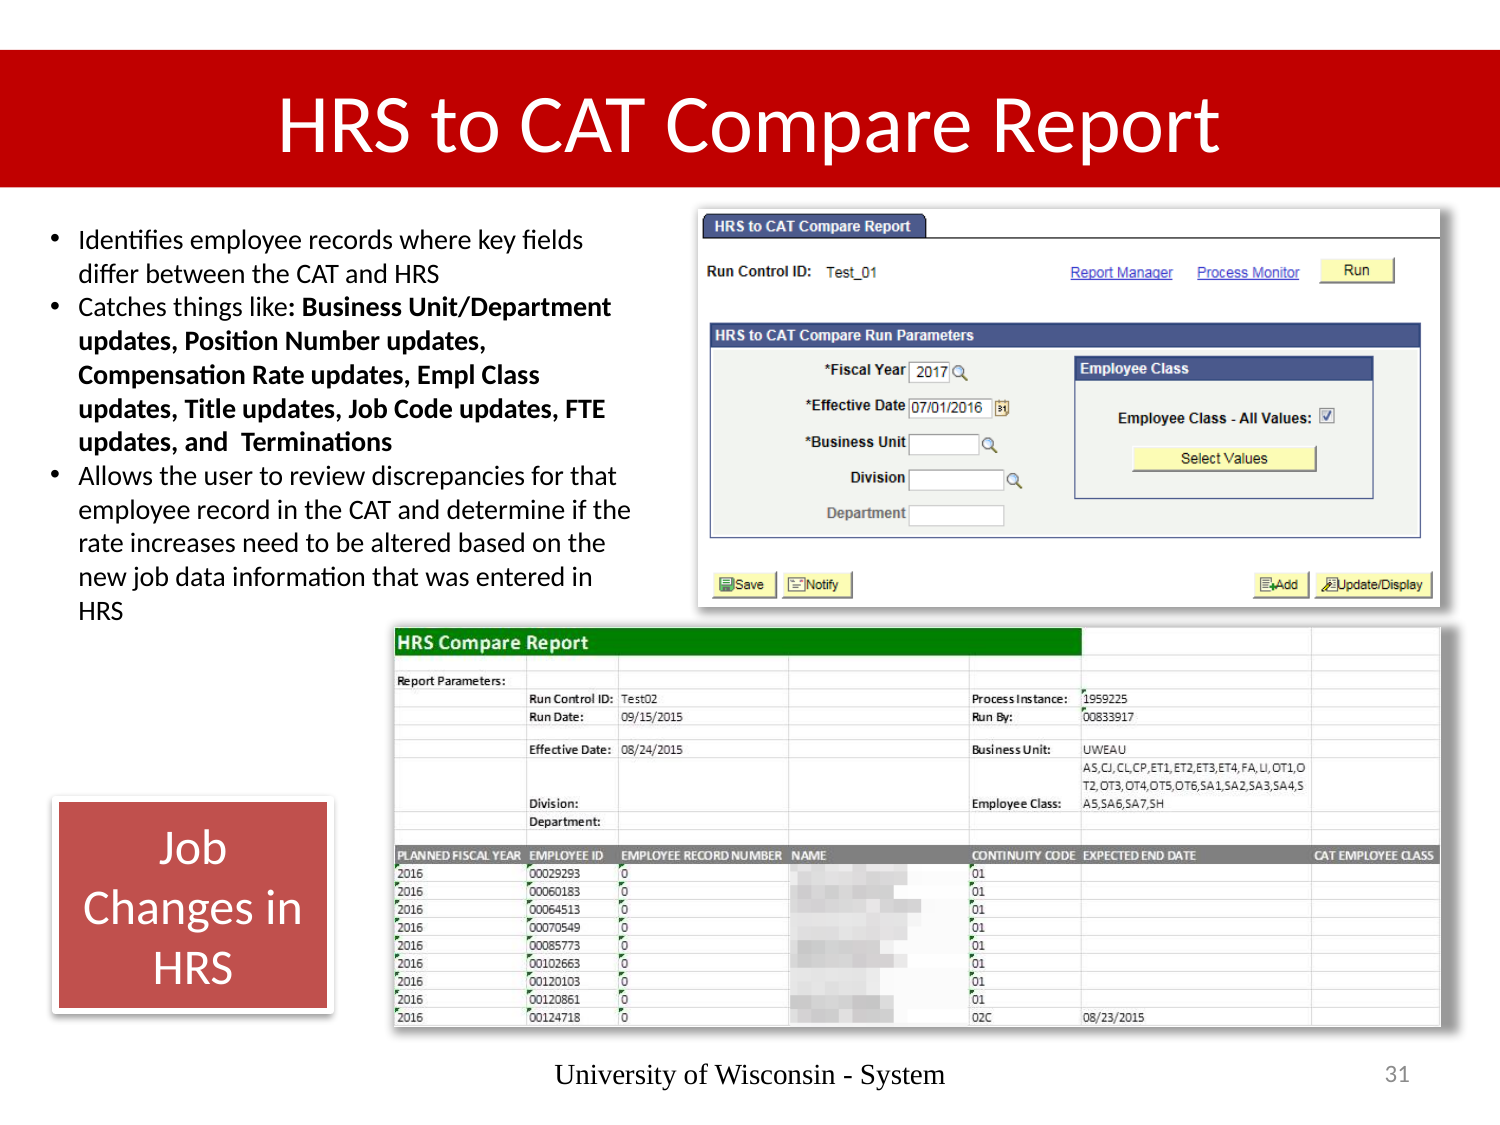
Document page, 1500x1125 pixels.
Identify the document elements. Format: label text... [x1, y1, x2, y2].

footer University of Wisconsin - System [512, 1042, 988, 1103]
text_box Identifies employee records where key fields differ between the CAT and HRS Catches things like: Business Unit/Department updates, Position Number updates, Compensation Rate updates, Empl Class updates, Title updates, Job Code updates, FTE updates, and Terminations Allows the user to review discrepancies for that employee record in the CAT and determine if the rate increases need to be altered based on the new job data information that was entered in HRS [35, 213, 650, 634]
text_box Job Changes in HRS [52, 796, 334, 1014]
picture [698, 209, 1440, 607]
slide_number 31 [1074, 1042, 1425, 1103]
picture [393, 627, 1441, 1027]
list HRS to CAT Compare Report [0, 50, 1500, 188]
